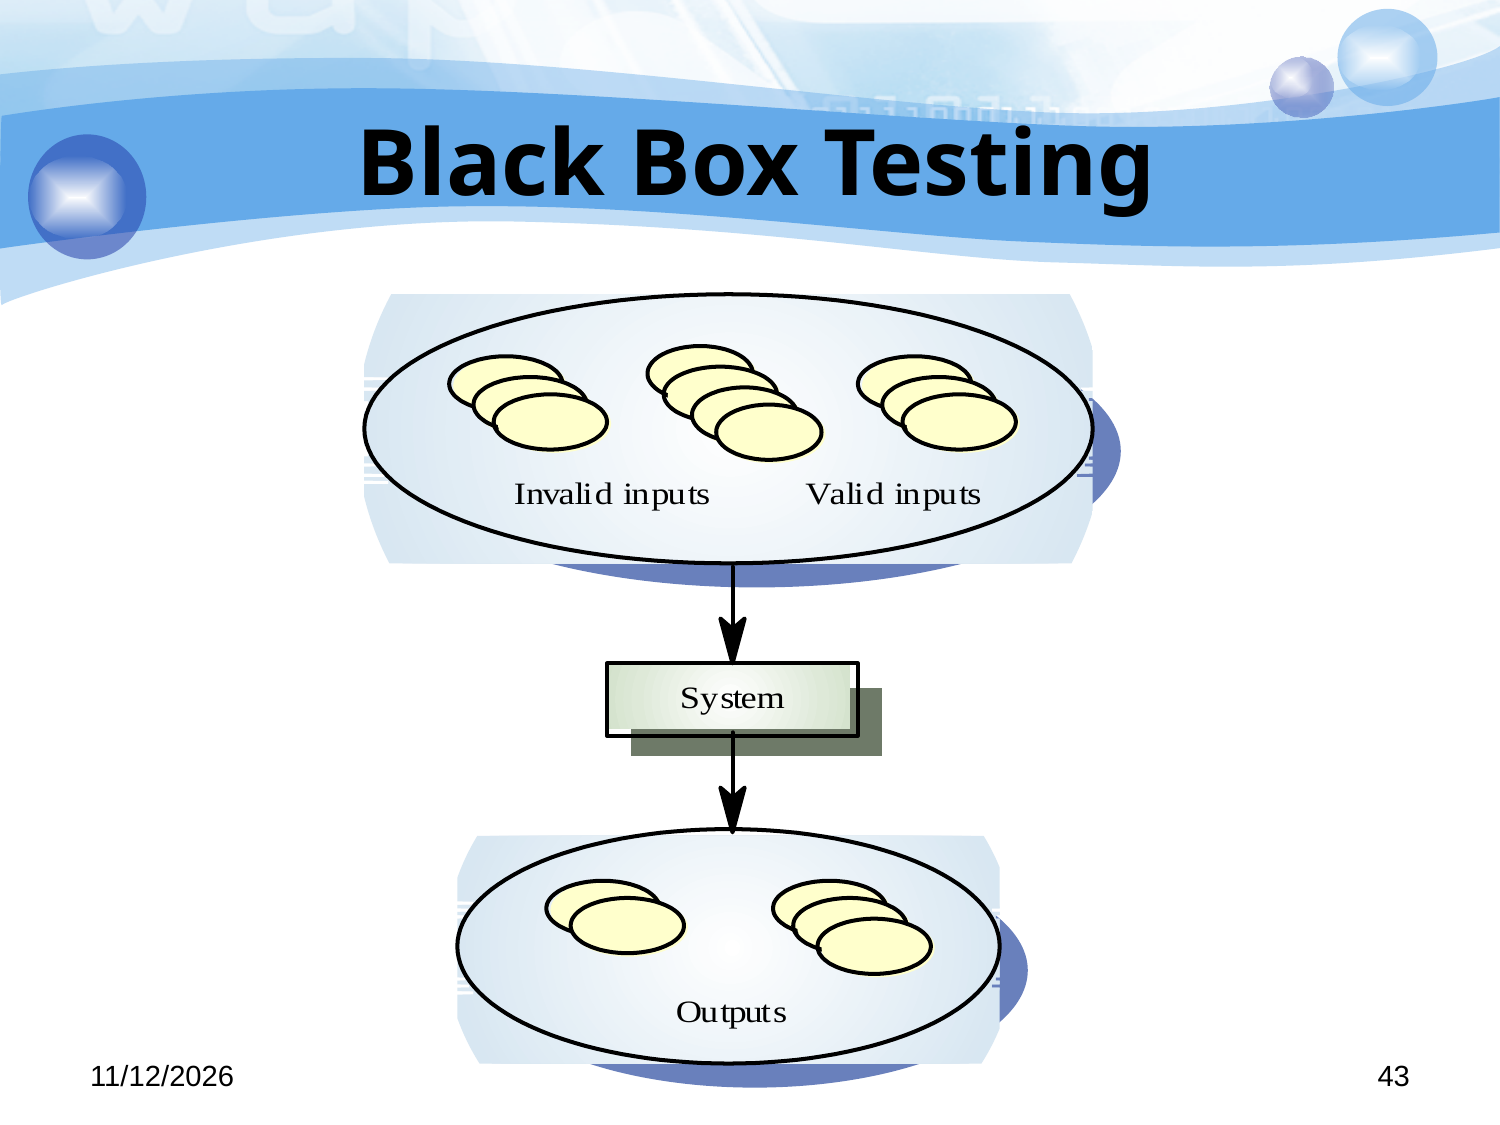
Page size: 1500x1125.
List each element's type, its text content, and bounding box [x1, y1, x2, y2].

picture [0, 0, 1500, 112]
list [359, 290, 1126, 1088]
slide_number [74, 1049, 426, 1103]
title Black Box Testing [149, 112, 1363, 206]
slide_number 43 [1074, 1049, 1426, 1103]
